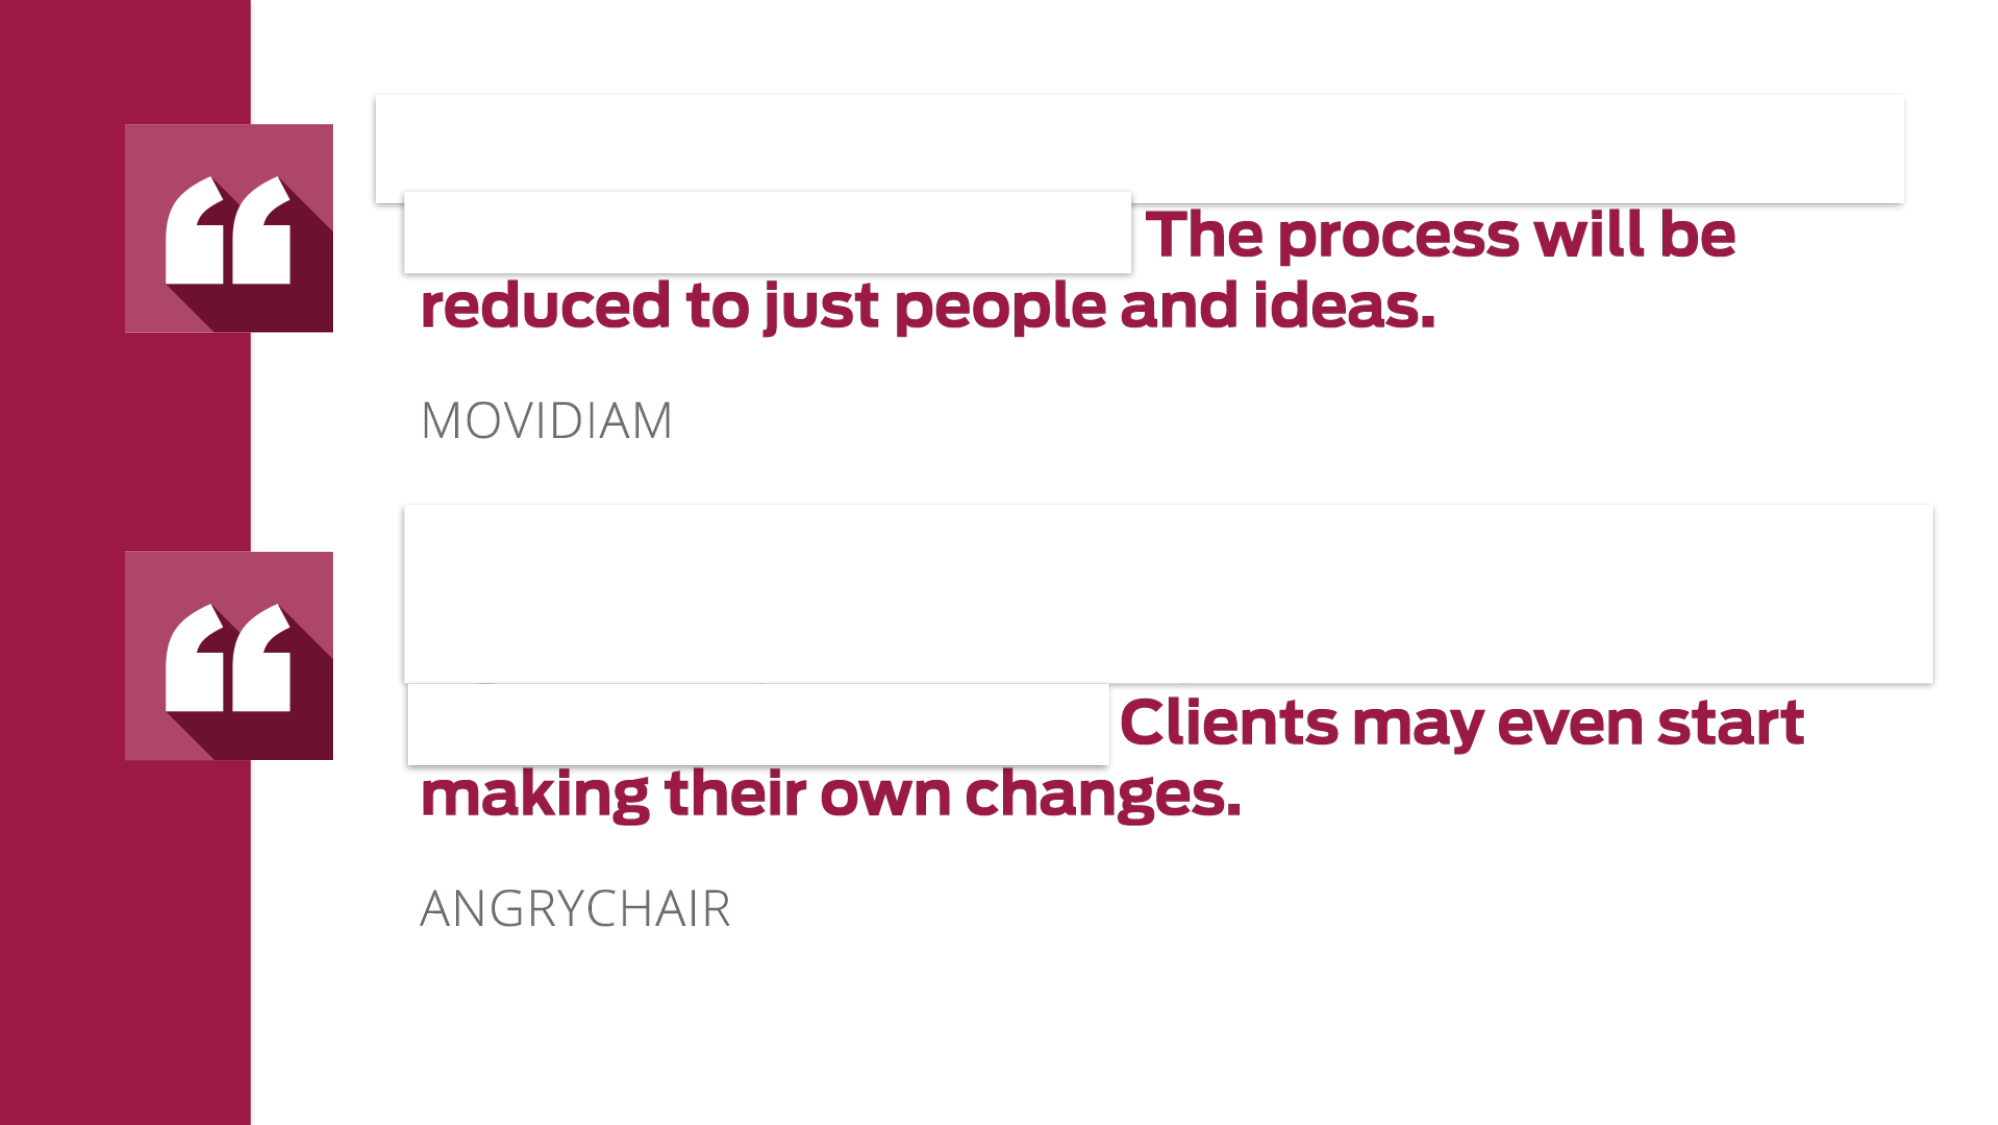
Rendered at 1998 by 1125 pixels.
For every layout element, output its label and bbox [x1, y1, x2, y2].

text_box [375, 94, 1934, 766]
picture [0, 0, 1998, 1125]
